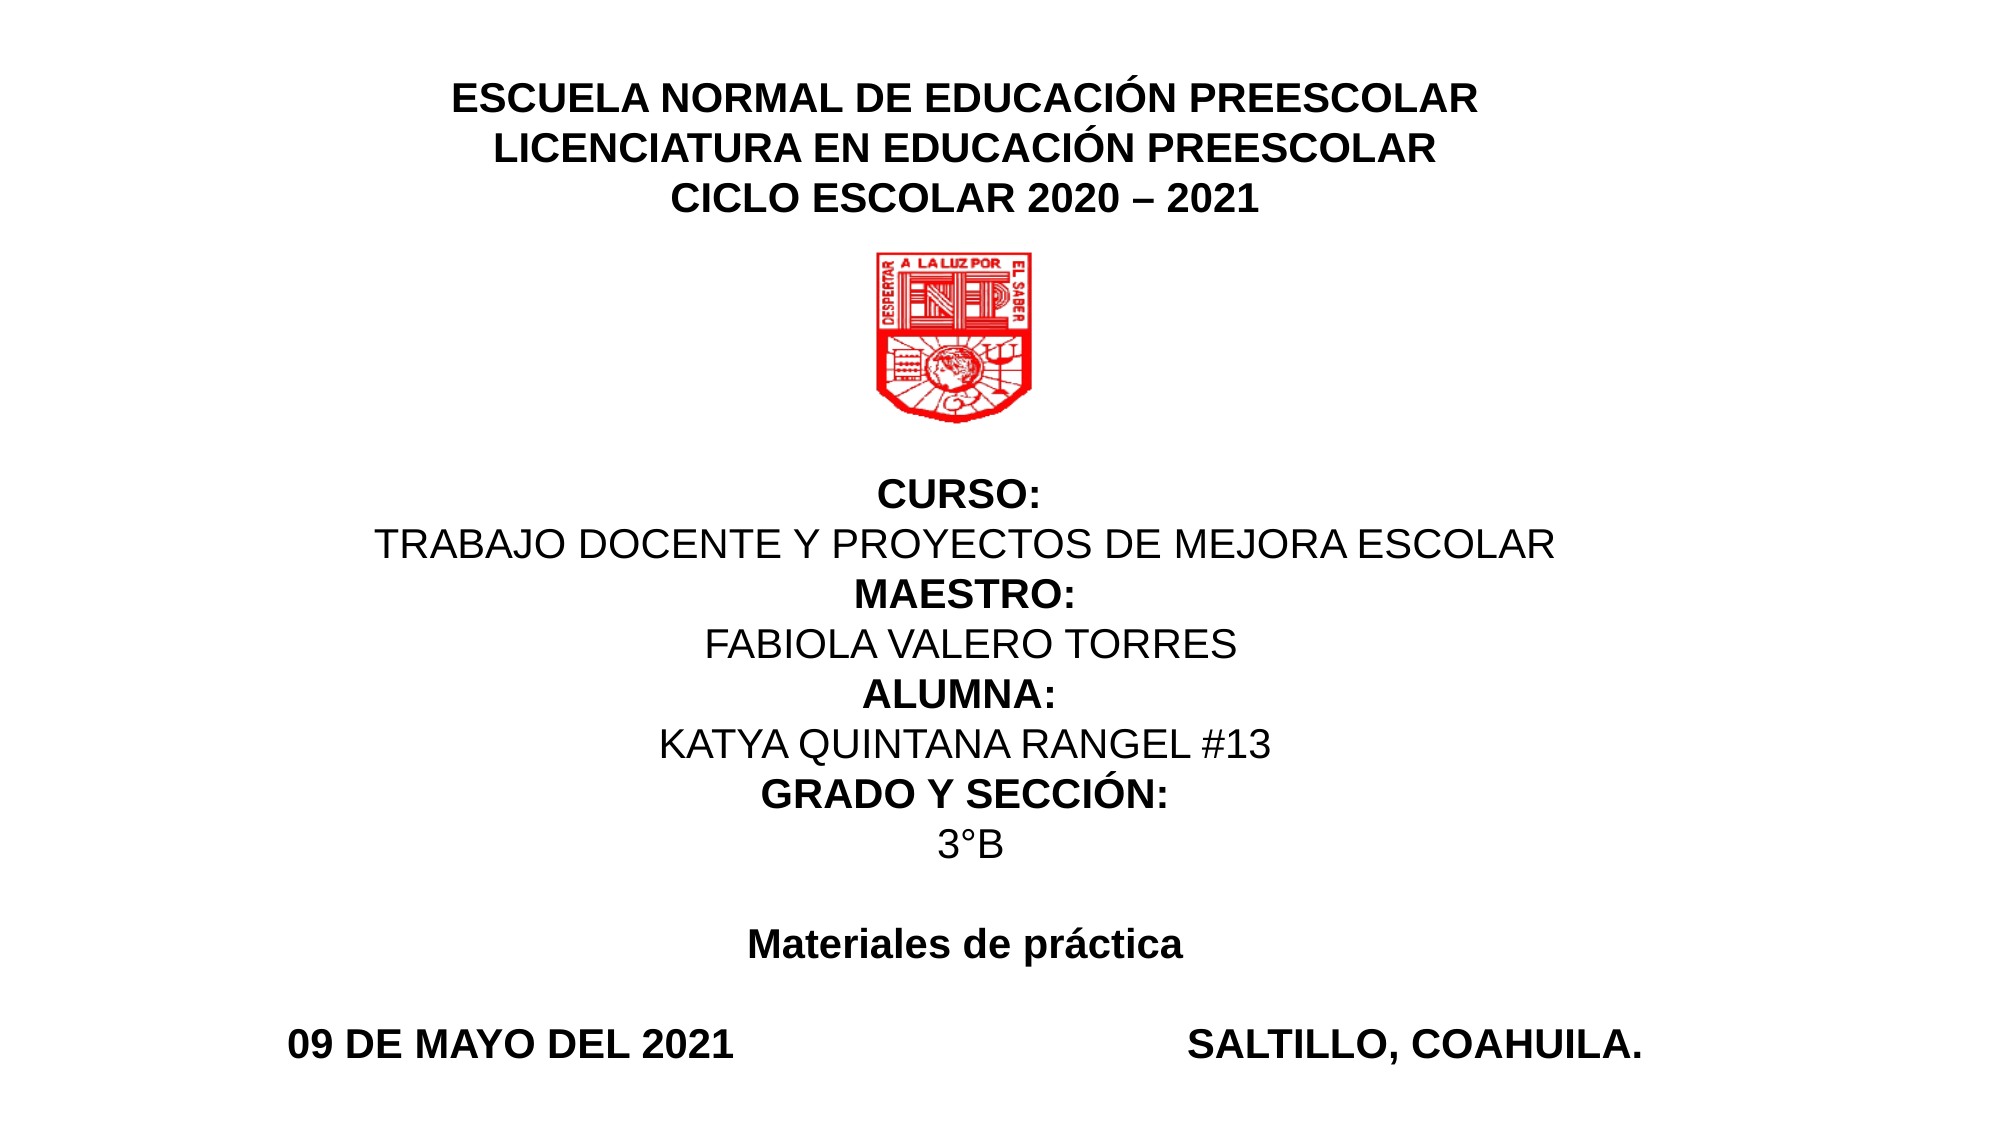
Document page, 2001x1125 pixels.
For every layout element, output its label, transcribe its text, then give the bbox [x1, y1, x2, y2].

picture [806, 249, 1090, 426]
text_box ESCUELA NORMAL DE EDUCACIÓN PREESCOLAR LICENCIATURA EN EDUCACIÓN PREESCOLAR CICLO ESCOLAR 2020 – 2021 [412, 63, 1518, 279]
text_box CURSO: TRABAJO DOCENTE Y PROYECTOS DE MEJORA ESCOLAR MAESTRO: FABIOLA VALERO TORRES ALUMNA: KATYA QUINTANA RANGEL #13 GRADO Y SECCIÓN: 3°B Materiales de práctica 09 DE MAYO DEL 2021 SALTILLO, COAHUILA. [189, 458, 1742, 1075]
